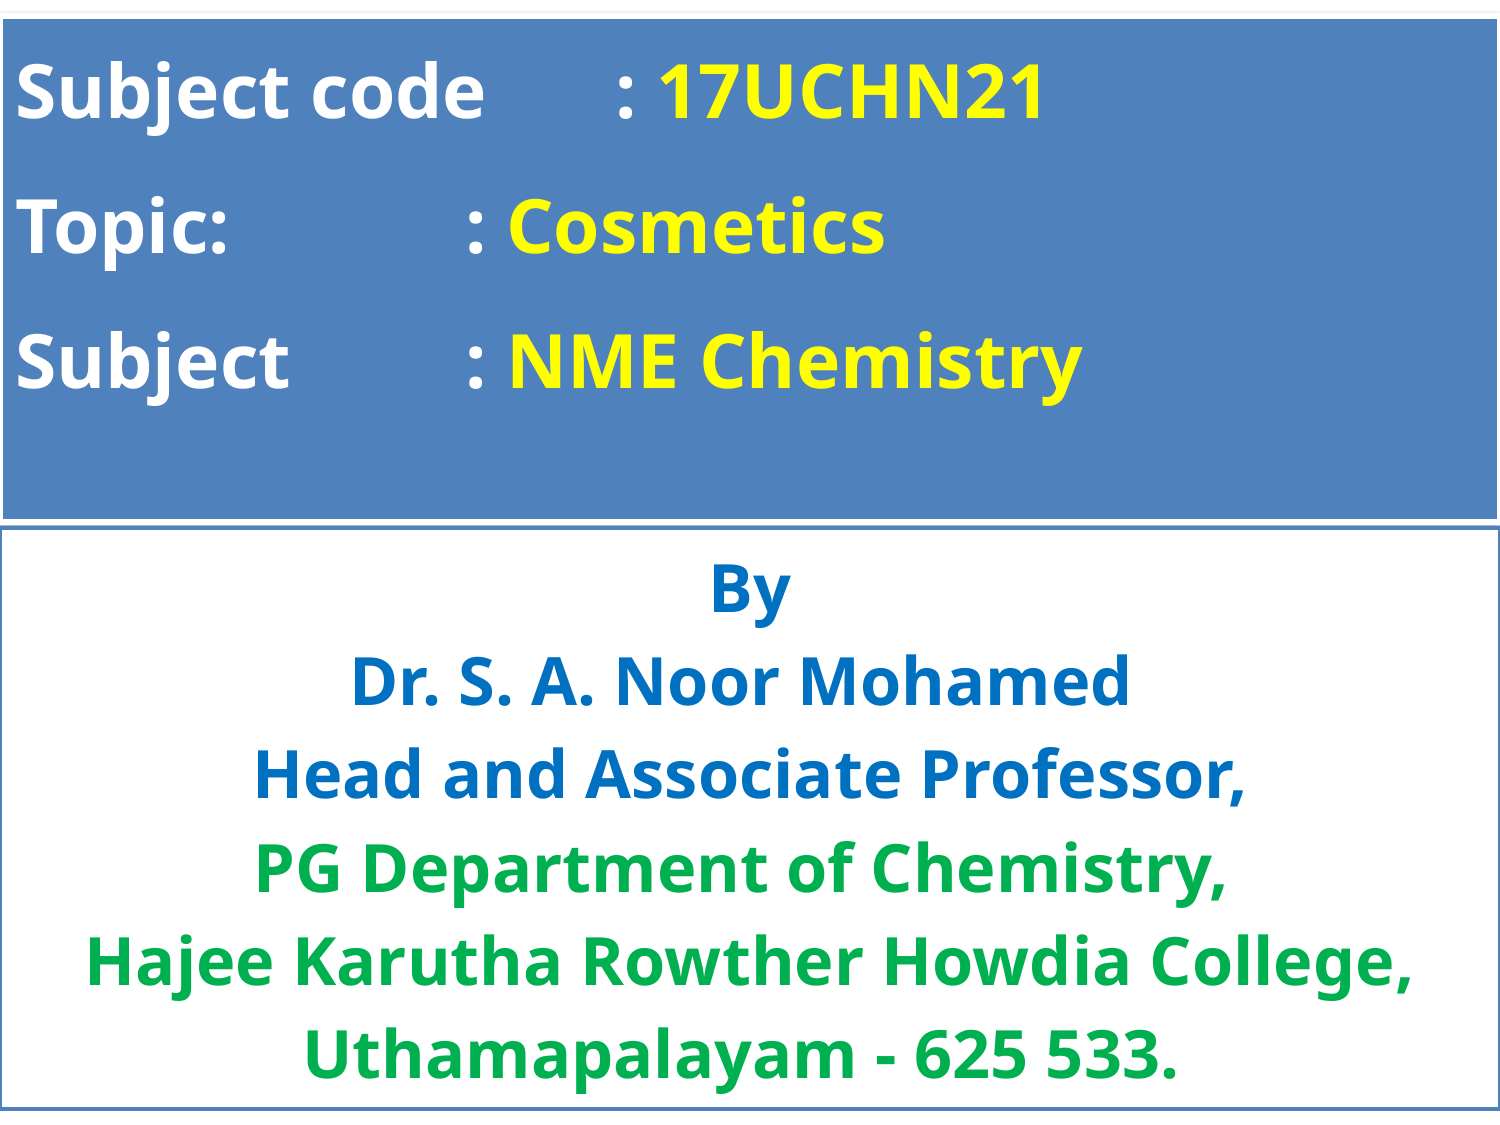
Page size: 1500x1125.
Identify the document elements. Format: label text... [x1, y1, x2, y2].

subtitle By Dr. S. A. Noor Mohamed Head and Associate Professor, PG Department of Chemistry, Hajee Karutha Rowther Howdia College, Uthamapalayam - 625 533. [0, 526, 1500, 1111]
title Subject code : 17UCHN21 Topic: : Cosmetics Subject : NME Chemistry [0, 13, 1500, 525]
